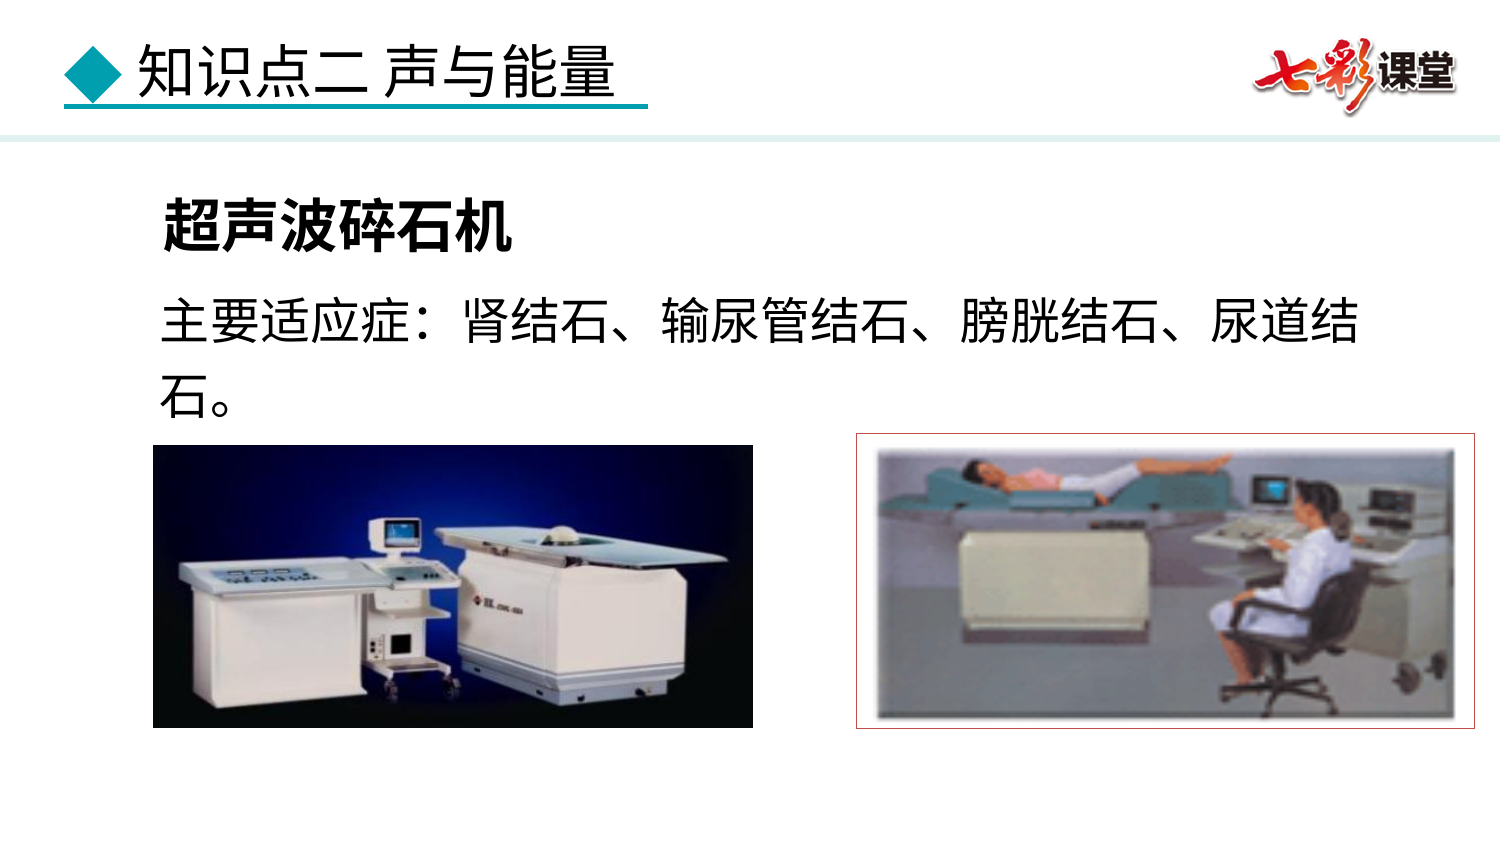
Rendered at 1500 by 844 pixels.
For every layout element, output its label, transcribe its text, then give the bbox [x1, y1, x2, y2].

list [855, 433, 1475, 730]
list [153, 445, 754, 728]
text_box 主要适应症：肾结石、输尿管结石、膀胱结石、尿道结石。 [145, 266, 1441, 432]
text_box 超声波碎石机 [148, 181, 528, 266]
picture [1249, 32, 1461, 118]
